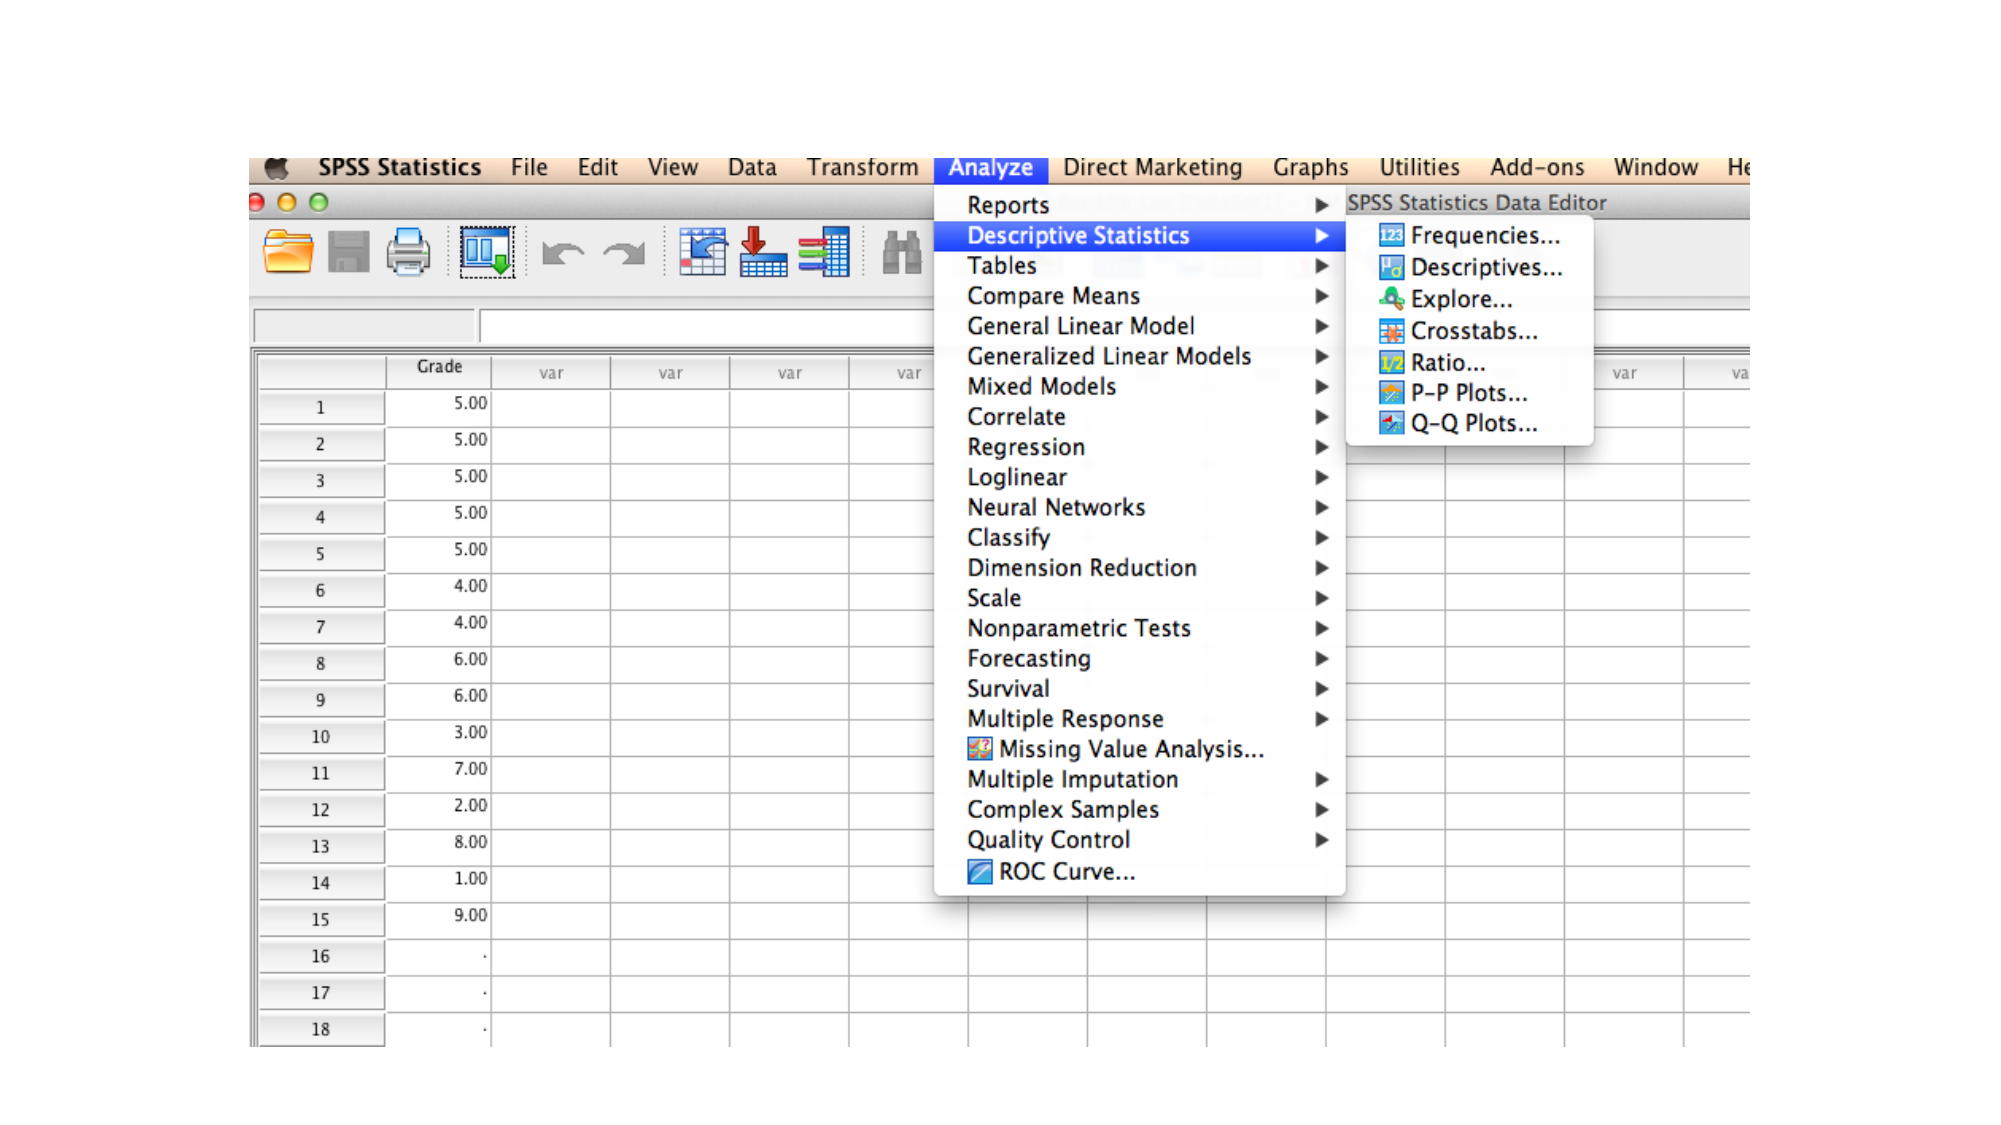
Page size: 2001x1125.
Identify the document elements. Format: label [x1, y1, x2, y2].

picture [249, 158, 1750, 1047]
